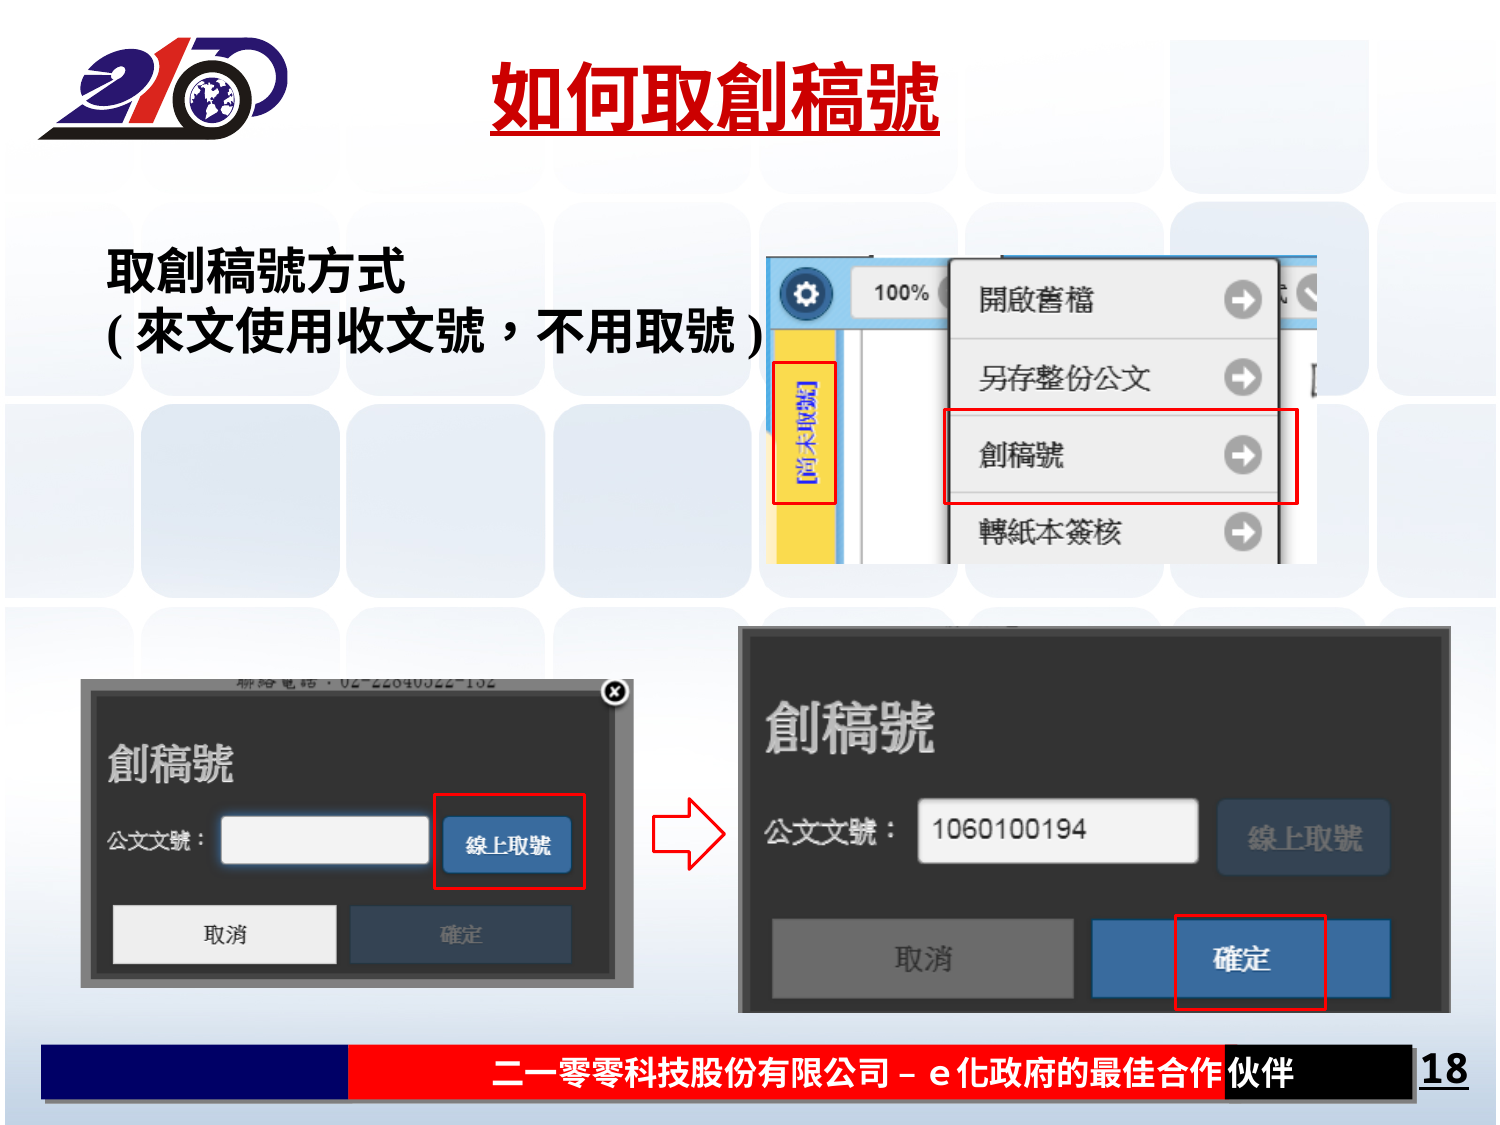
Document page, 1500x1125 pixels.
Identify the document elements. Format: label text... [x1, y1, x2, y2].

picture [0, 35, 1500, 1125]
text_box 如何取創稿號 [475, 42, 956, 148]
text_box 取創稿號方式 (來文使用收文號，不用取號) [91, 231, 779, 367]
text_box [653, 798, 725, 870]
